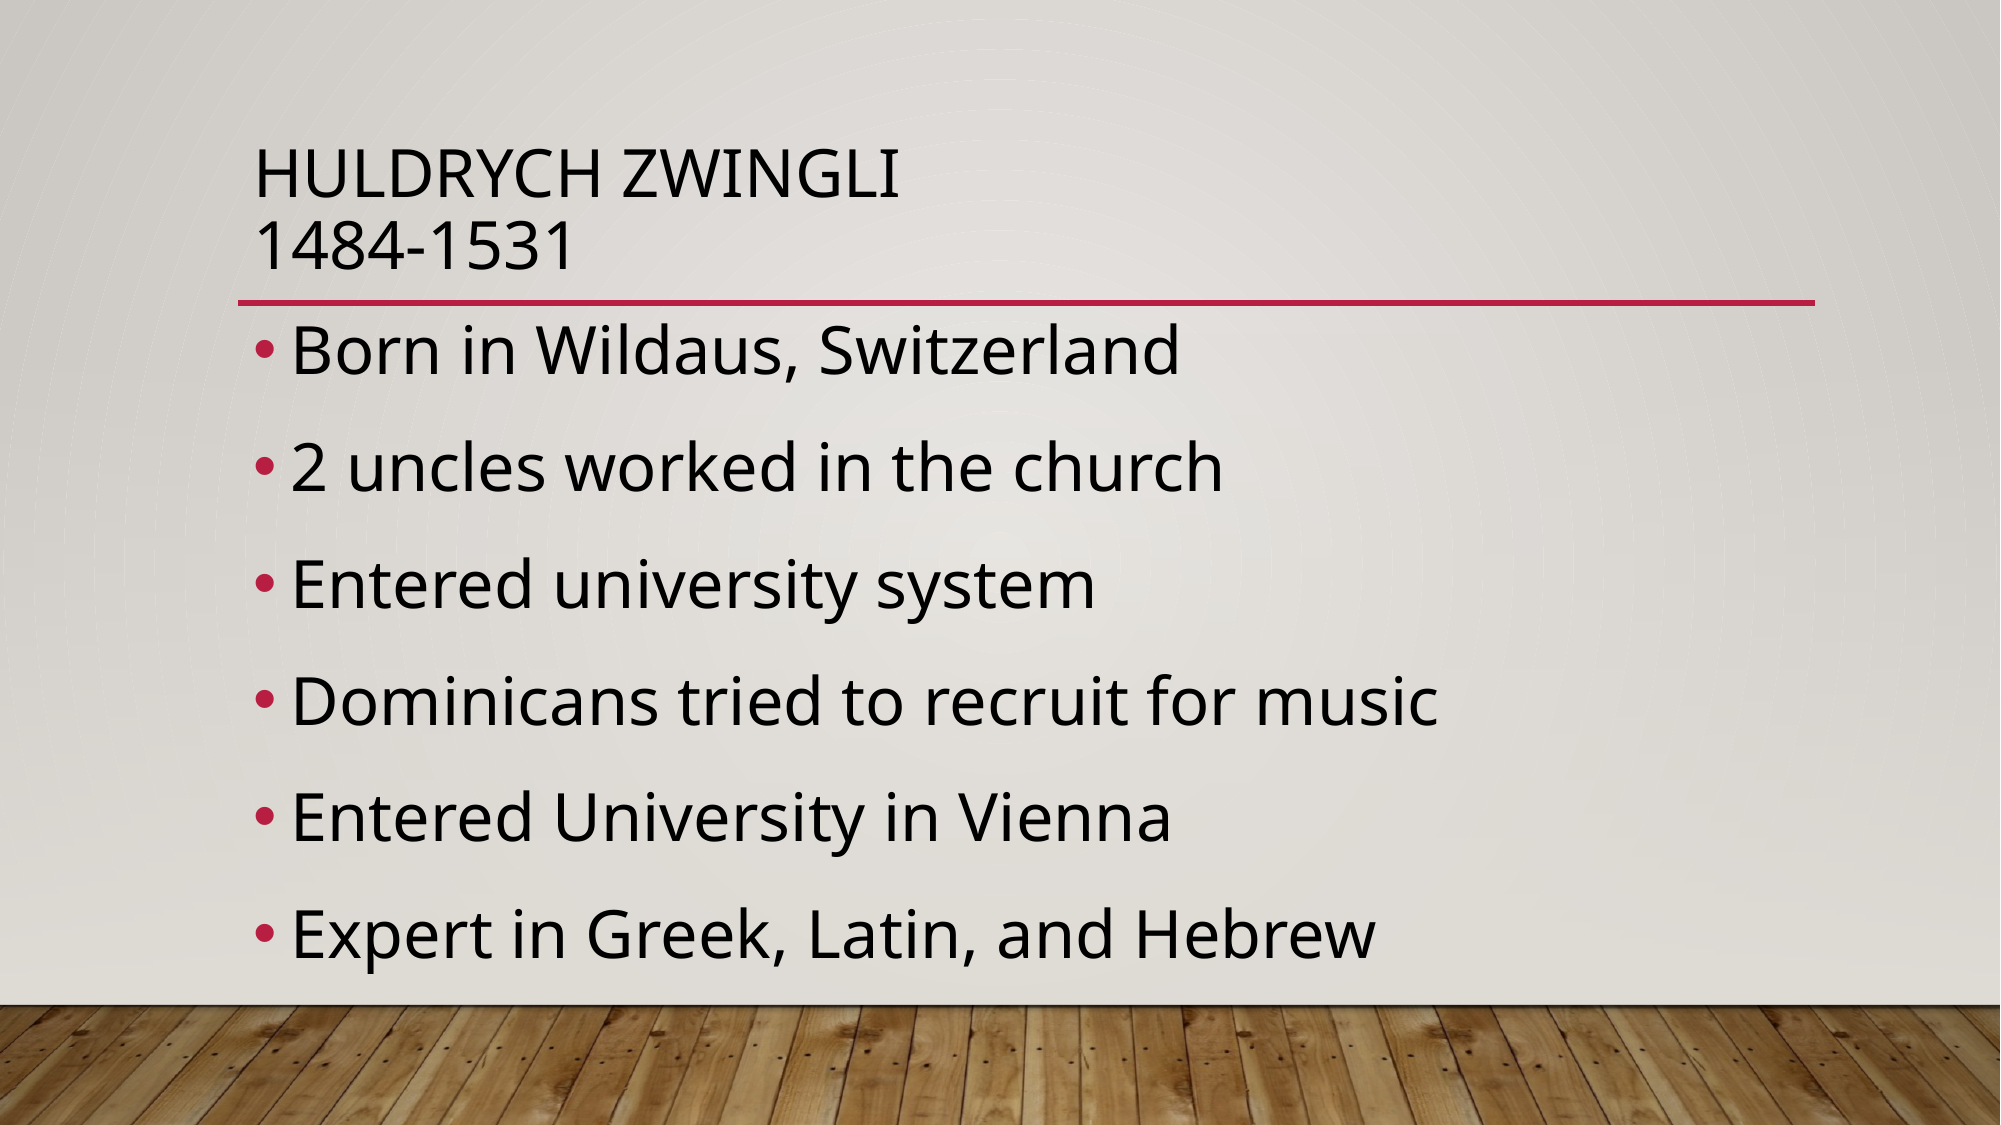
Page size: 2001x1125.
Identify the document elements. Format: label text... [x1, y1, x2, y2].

list Born in Wildaus, Switzerland 2 uncles worked in the church Entered university system Dominicans tried to recruit for music Entered University in Vienna Expert in Greek, Latin, and Hebrew [238, 284, 1814, 851]
picture [0, 1005, 2000, 1125]
title Huldrych Zwingli 1484-1531 [238, 131, 1814, 284]
